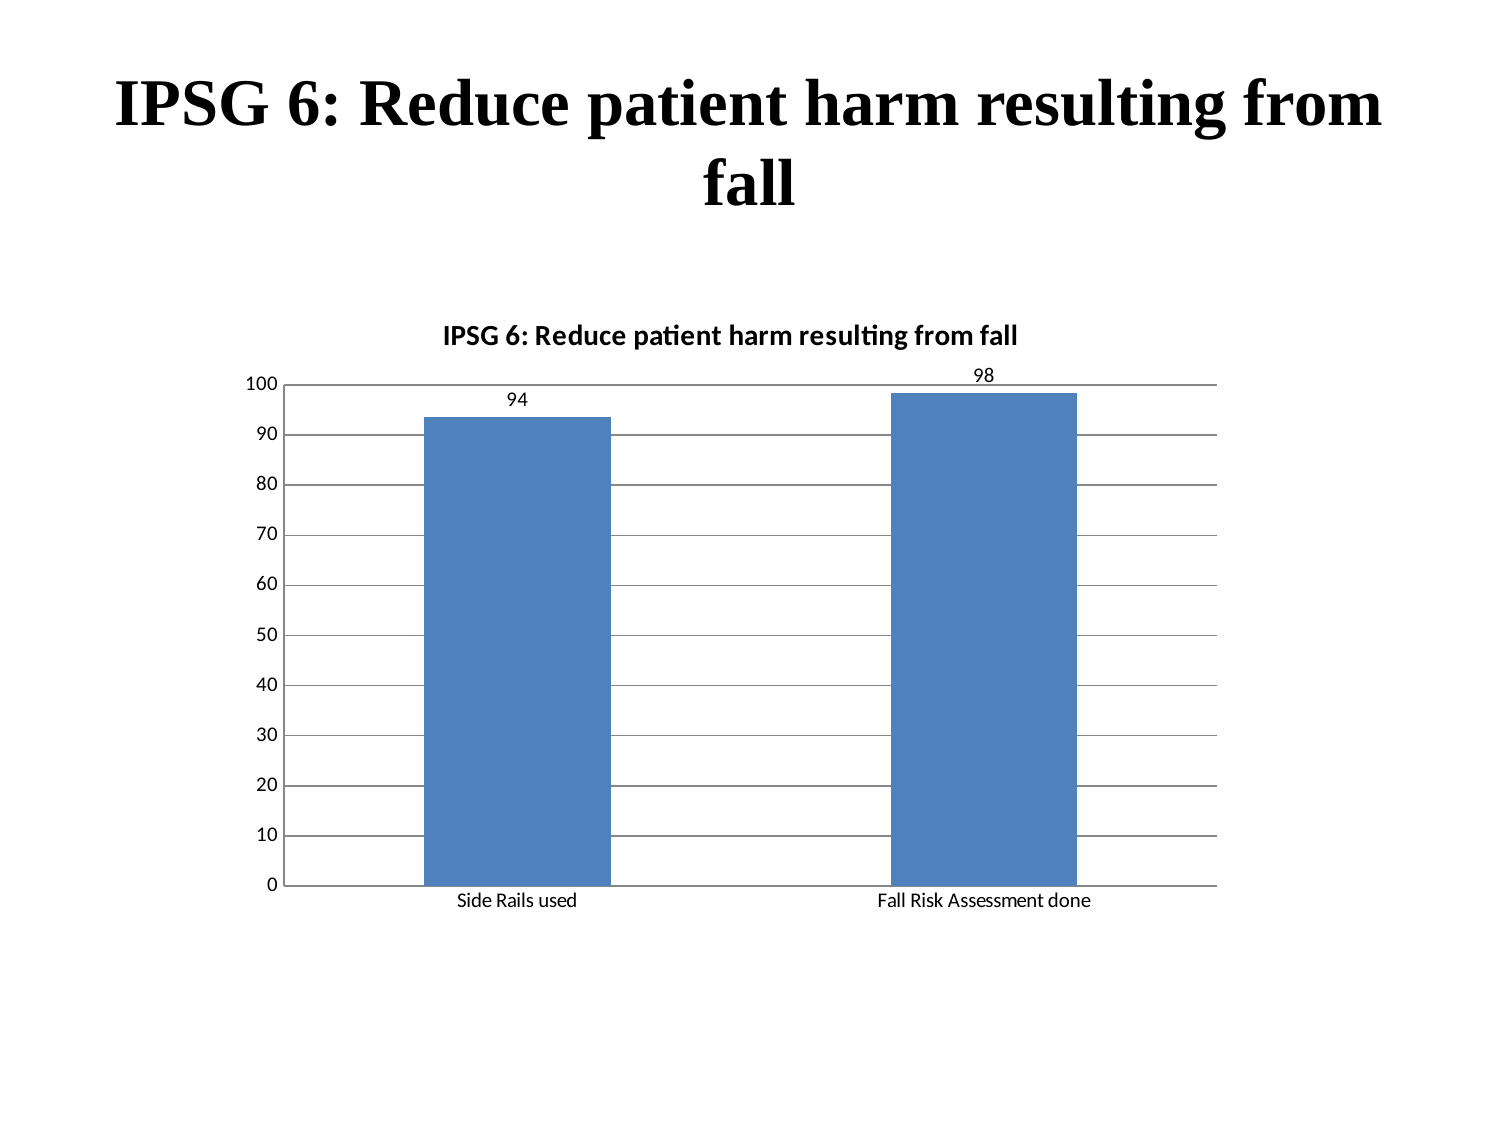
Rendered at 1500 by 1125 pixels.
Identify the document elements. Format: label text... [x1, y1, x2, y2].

title IPSG 6: Reduce patient harm resulting from fall [75, 45, 1425, 233]
chart [224, 294, 1238, 926]
